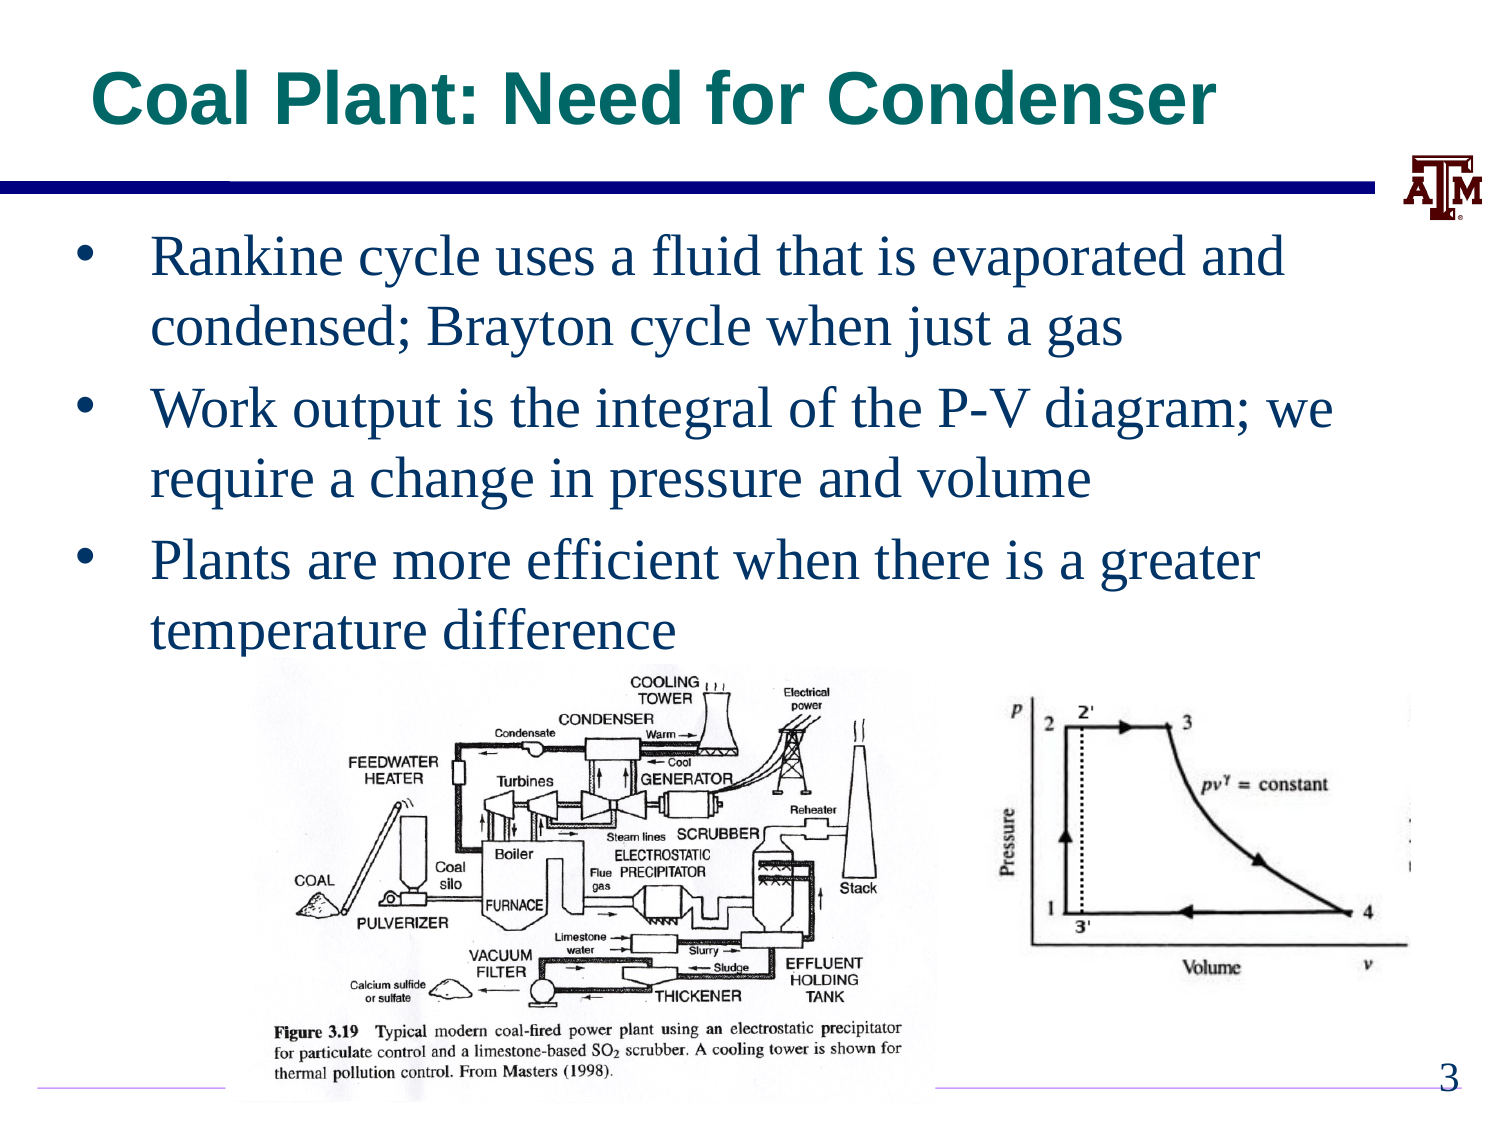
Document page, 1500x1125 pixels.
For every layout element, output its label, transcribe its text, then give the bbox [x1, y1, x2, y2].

picture [1392, 137, 1493, 238]
slide_number 2 [1162, 1037, 1476, 1113]
picture [981, 656, 1411, 1010]
picture [225, 535, 943, 1125]
title Coal Plant: Need for Condenser [74, 12, 1388, 188]
list Rankine cycle uses a fluid that is evaporated and condensed; Brayton cycle when just a gas Work output is the integral of the P-V diagram; we require a change in pressure and volume Plants are more efficient when there is a greater temperature difference [59, 209, 1373, 363]
